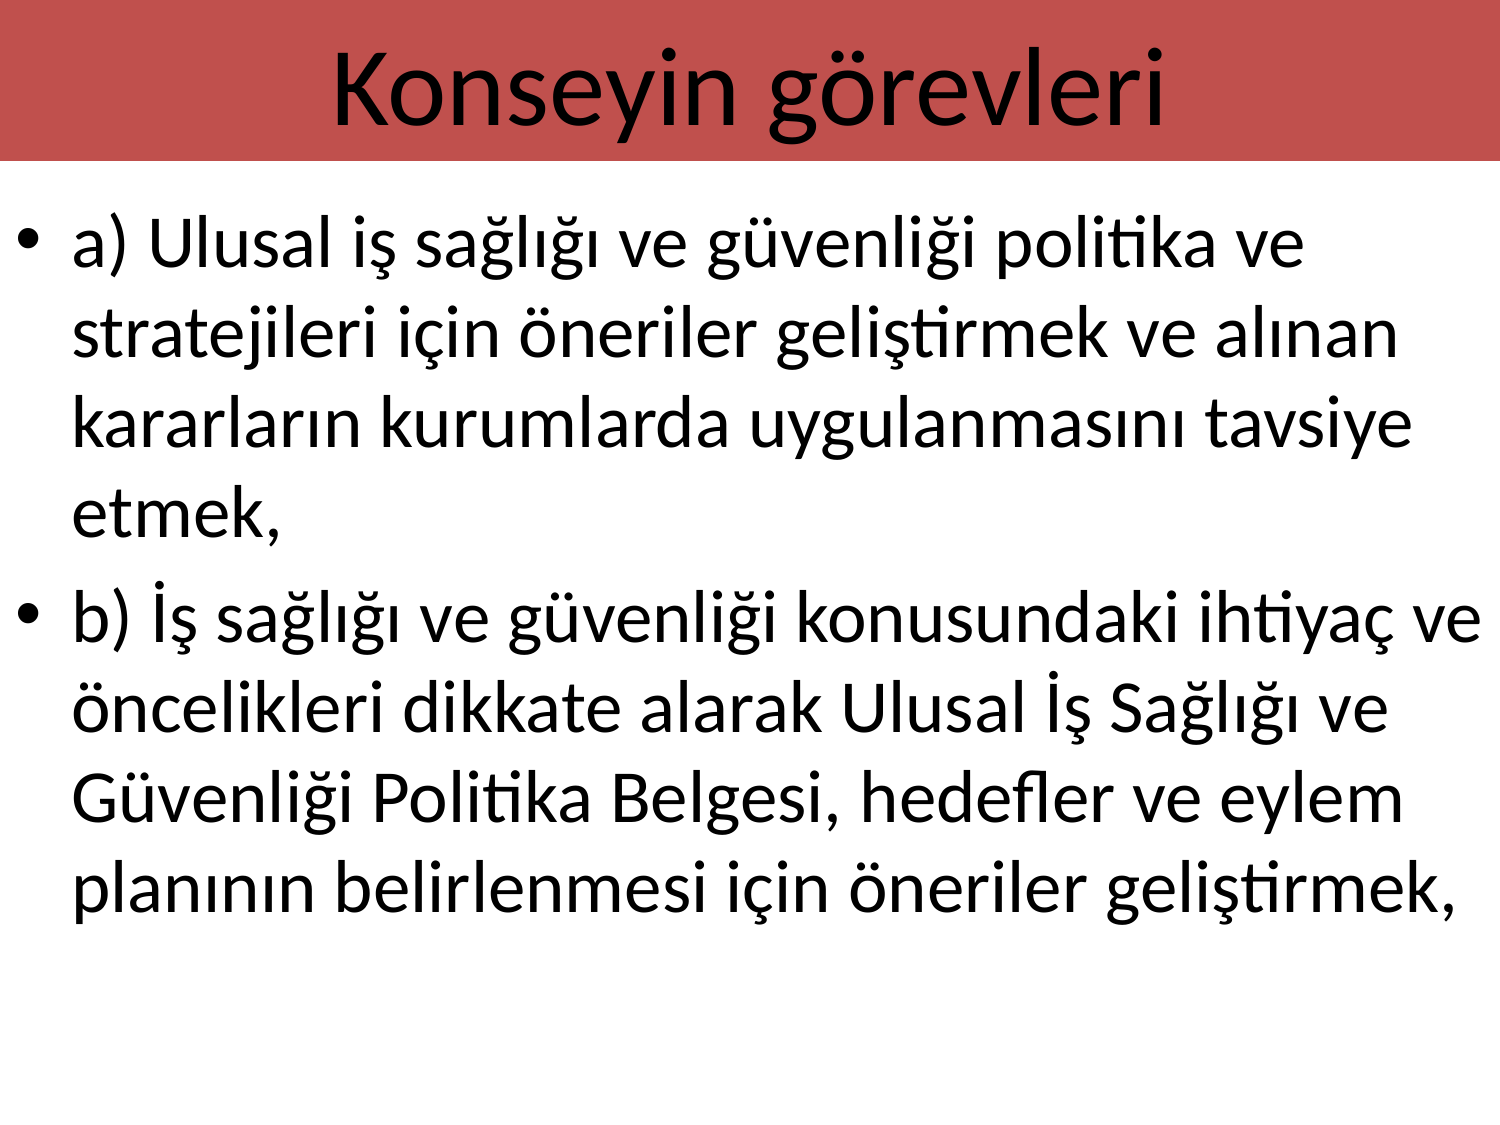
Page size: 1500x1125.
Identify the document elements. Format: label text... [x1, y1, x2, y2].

list a) Ulusal iş sağlığı ve güvenliği politika ve stratejileri için öneriler geliştirmek ve alınan kararların kurumlarda uygulanmasını tavsiye etmek, b) İş sağlığı ve güvenliği konusundaki ihtiyaç ve öncelikleri dikkate alarak Ulusal İş Sağlığı ve Güvenliği Politika Belgesi, hedefler ve eylem planının belirlenmesi için öneriler geliştirmek, [0, 184, 1500, 1125]
title Konseyin görevleri [0, 0, 1500, 161]
